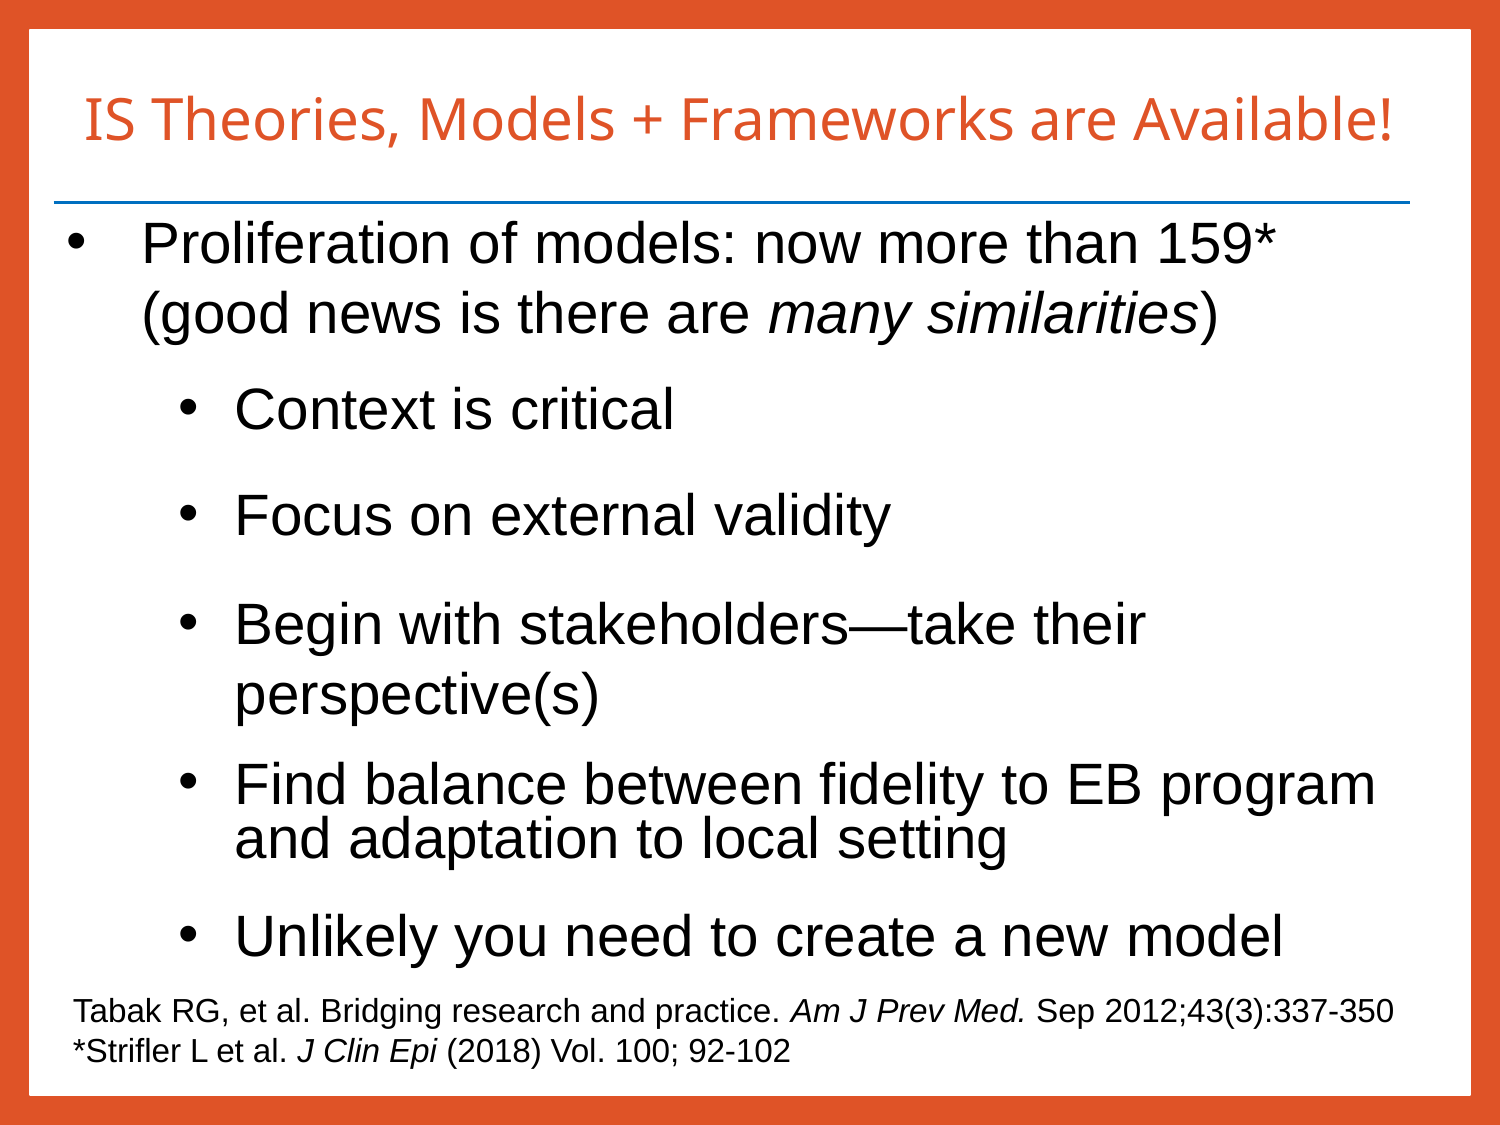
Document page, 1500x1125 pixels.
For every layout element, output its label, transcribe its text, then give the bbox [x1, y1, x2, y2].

title IS Theories, Models + Frameworks are Available! [64, 88, 1422, 154]
text_box Tabak RG, et al. Bridging research and practice. Am J Prev Med. Sep 2012;43(3):337-350 *Strifler L et al. J Clin Epi (2018) Vol. 100; 92-102 [70, 987, 1407, 1070]
text_box Proliferation of models: now more than 159* (good news is there are many similarities) Context is critical Focus on external validity Begin with stakeholders—take their perspective(s) Find balance between fidelity to EB program and adaptation to local setting Unlikely you need to create a new model [64, 202, 1441, 968]
